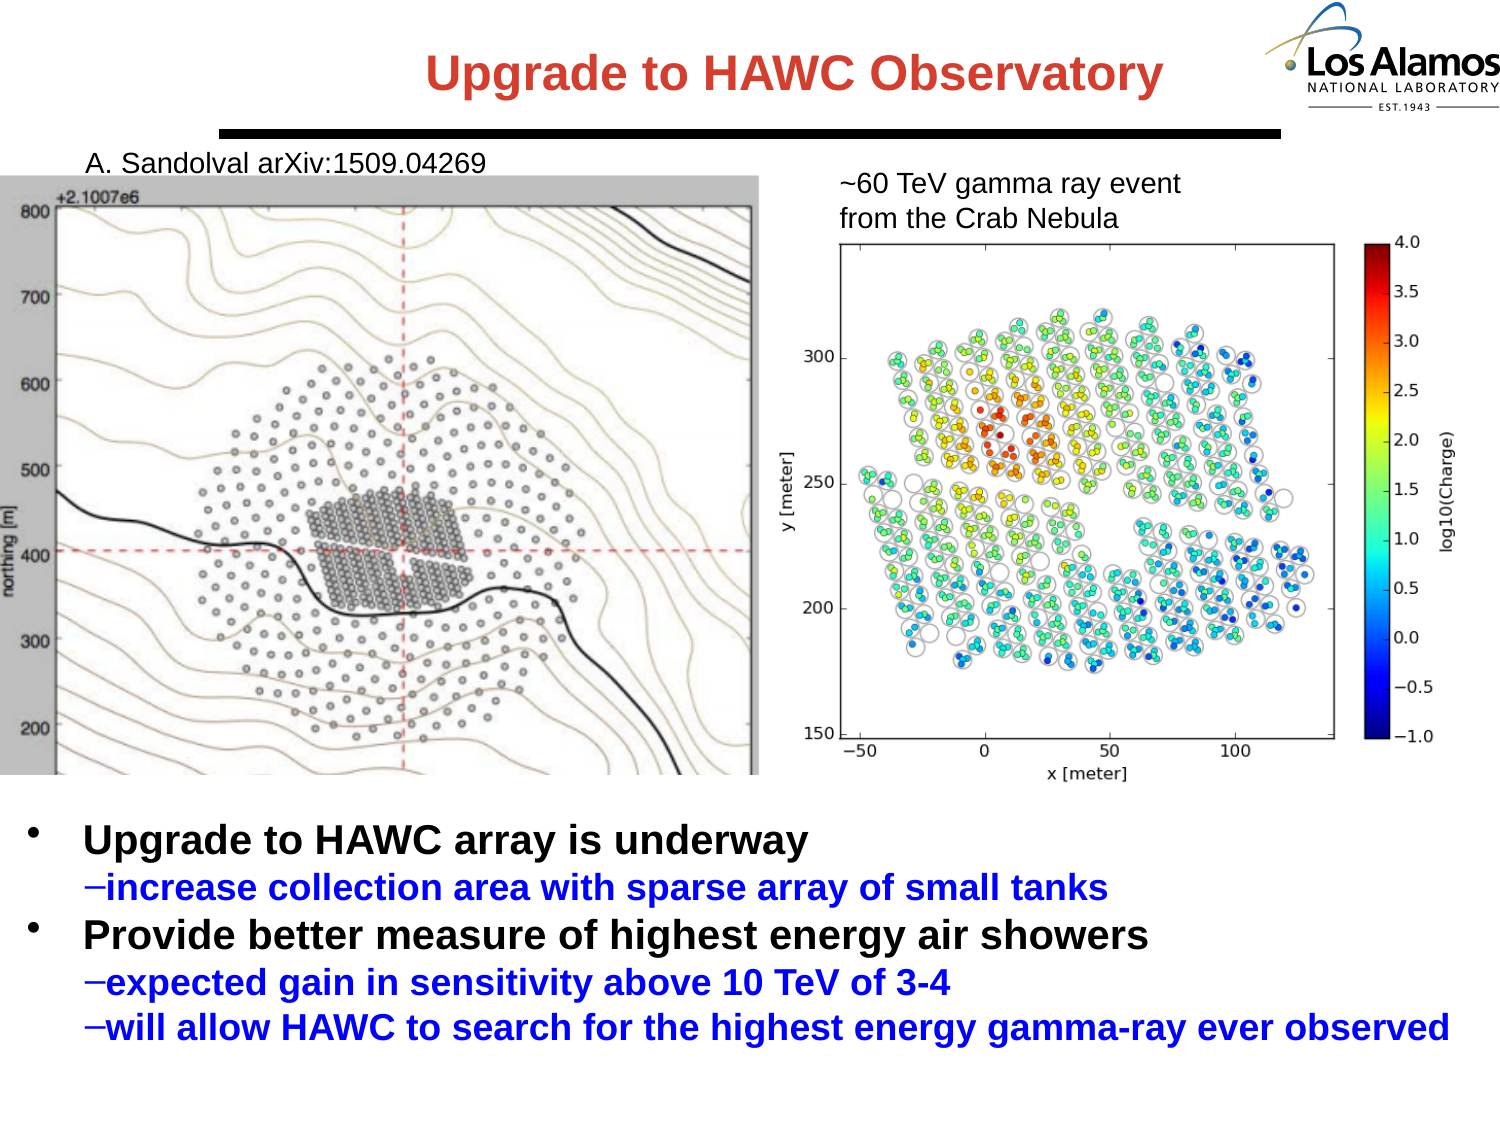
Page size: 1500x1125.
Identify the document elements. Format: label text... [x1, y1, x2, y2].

list Upgrade to HAWC array is underway increase collection area with sparse array of small tanks Provide better measure of highest energy air showers expected gain in sensitivity above 10 TeV of 3-4 will allow HAWC to search for the highest energy gamma-ray ever observed [11, 797, 1500, 1100]
picture [0, 161, 1468, 800]
picture [1265, 2, 1500, 111]
title Upgrade to HAWC Observatory [185, 16, 1405, 125]
text_box ~60 TeV gamma ray event from the Crab Nebula [824, 149, 1240, 220]
text_box A. Sandolval arXiv:1509.04269 [70, 129, 546, 160]
